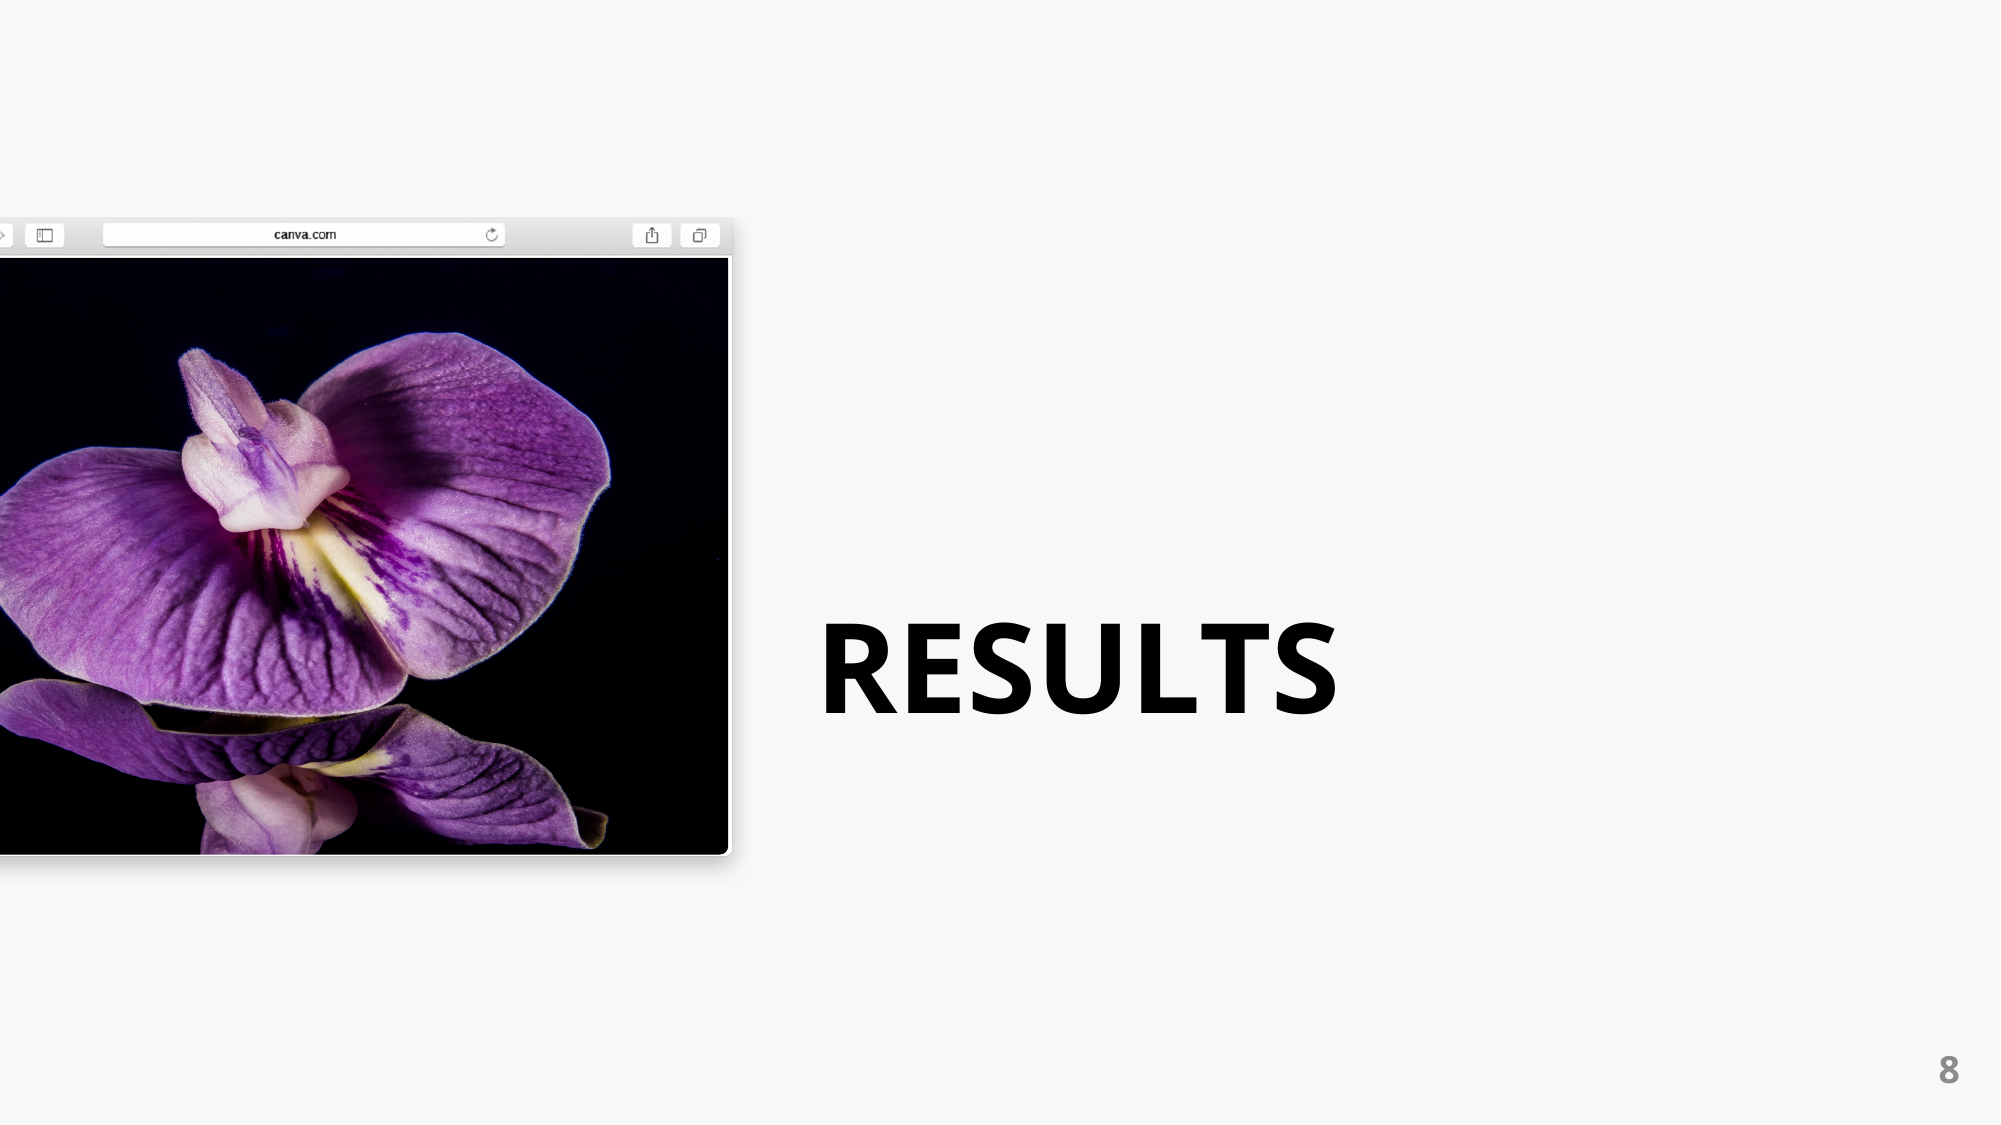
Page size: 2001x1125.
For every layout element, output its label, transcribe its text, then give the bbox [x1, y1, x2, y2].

slide_number 8 [1524, 1041, 1975, 1102]
picture [0, 217, 754, 884]
title RESULTS [800, 280, 1862, 749]
